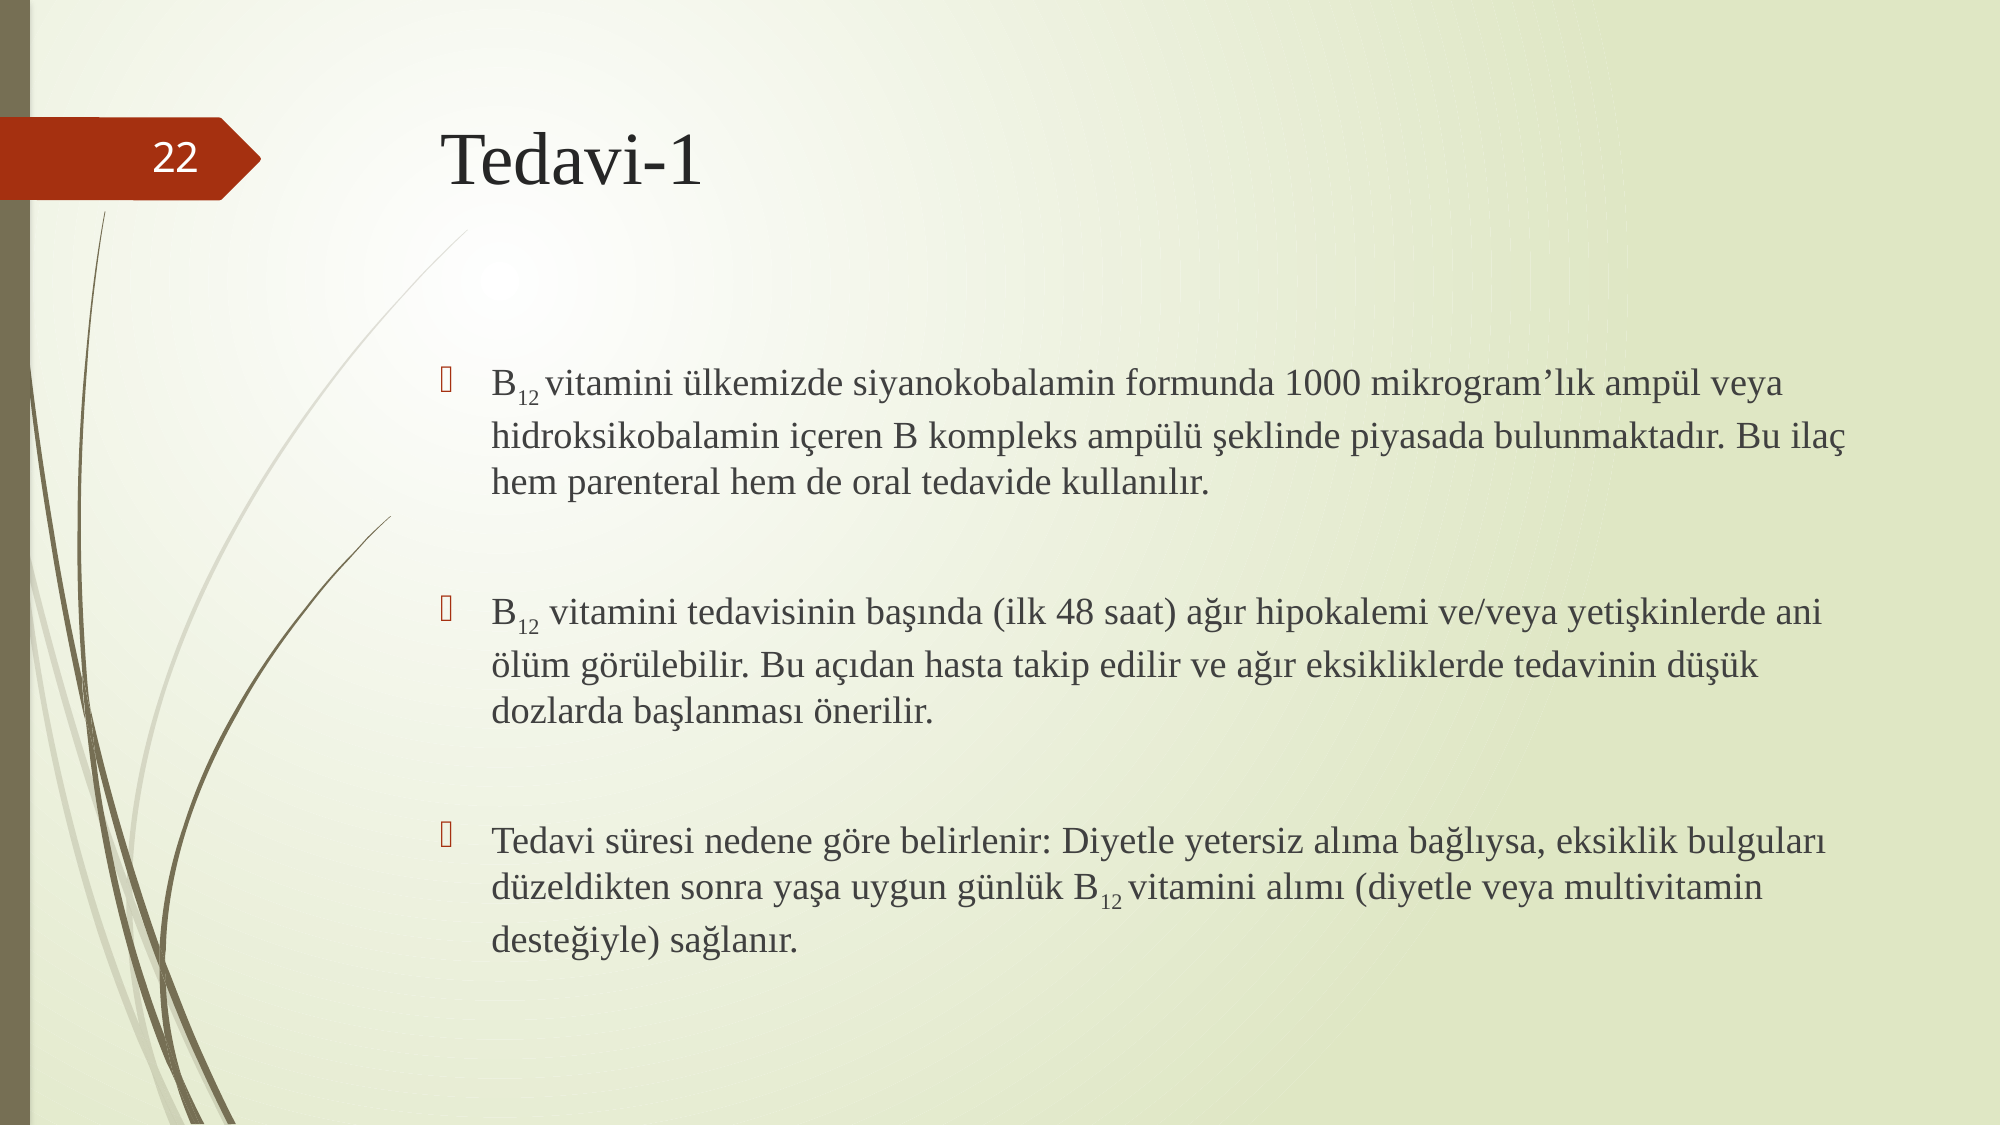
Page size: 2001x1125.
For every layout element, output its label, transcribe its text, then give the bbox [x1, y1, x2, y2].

title Tedavi-1 [424, 102, 1888, 313]
list B12 vitamini ülkemizde siyanokobalamin formunda 1000 mikrogram’lık ampül veya hidroksikobalamin içeren B kompleks ampülü şeklinde piyasada bulunmaktadır. Bu ilaç hem parenteral hem de oral tedavide kullanılır. B12 vitamini tedavisinin başında (ilk 48 saat) ağır hipokalemi ve/veya yetişkinlerde ani ölüm görülebilir. Bu açıdan hasta takip edilir ve ağır eksikliklerde tedavinin düşük dozlarda başlanması önerilir. Tedavi süresi nedene göre belirlenir: Diyetle yetersiz alıma bağlıysa, eksiklik bulguları düzeldikten sonra yaşa uygun günlük B12 vitamini alımı (diyetle veya multivitamin desteğiyle) sağlanır. [424, 349, 1888, 971]
slide_number 22 [87, 129, 216, 189]
